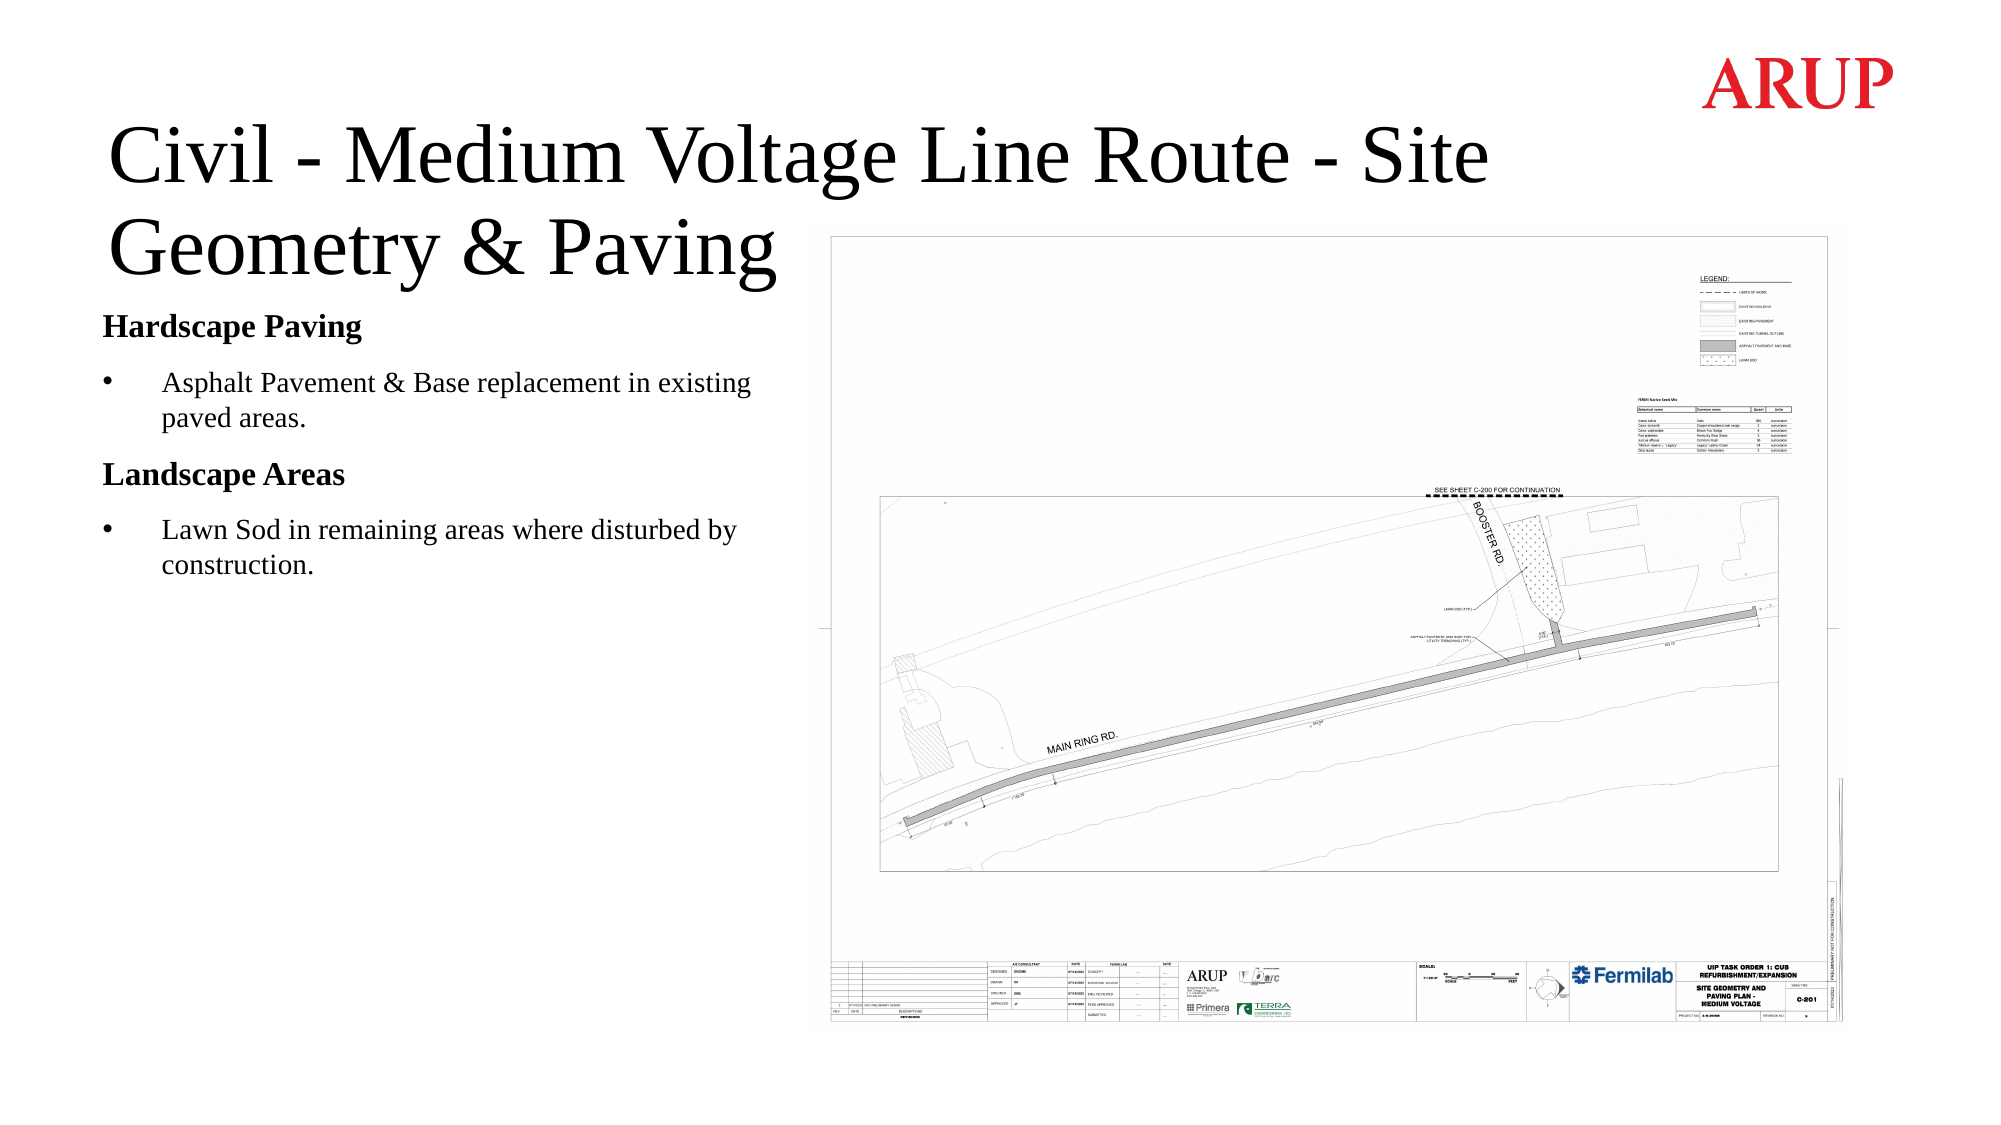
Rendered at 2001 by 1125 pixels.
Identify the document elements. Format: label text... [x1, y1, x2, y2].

title Civil - Medium Voltage Line Route - Site Geometry & Paving [108, 107, 1588, 196]
picture [804, 224, 1851, 1033]
text_box [657, 195, 1820, 297]
text_box Hardscape Paving Asphalt Pavement & Base replacement in existing paved areas. Landscape Areas Lawn Sod in remaining areas where disturbed by construction. [87, 297, 824, 1054]
picture [1702, 58, 1893, 109]
